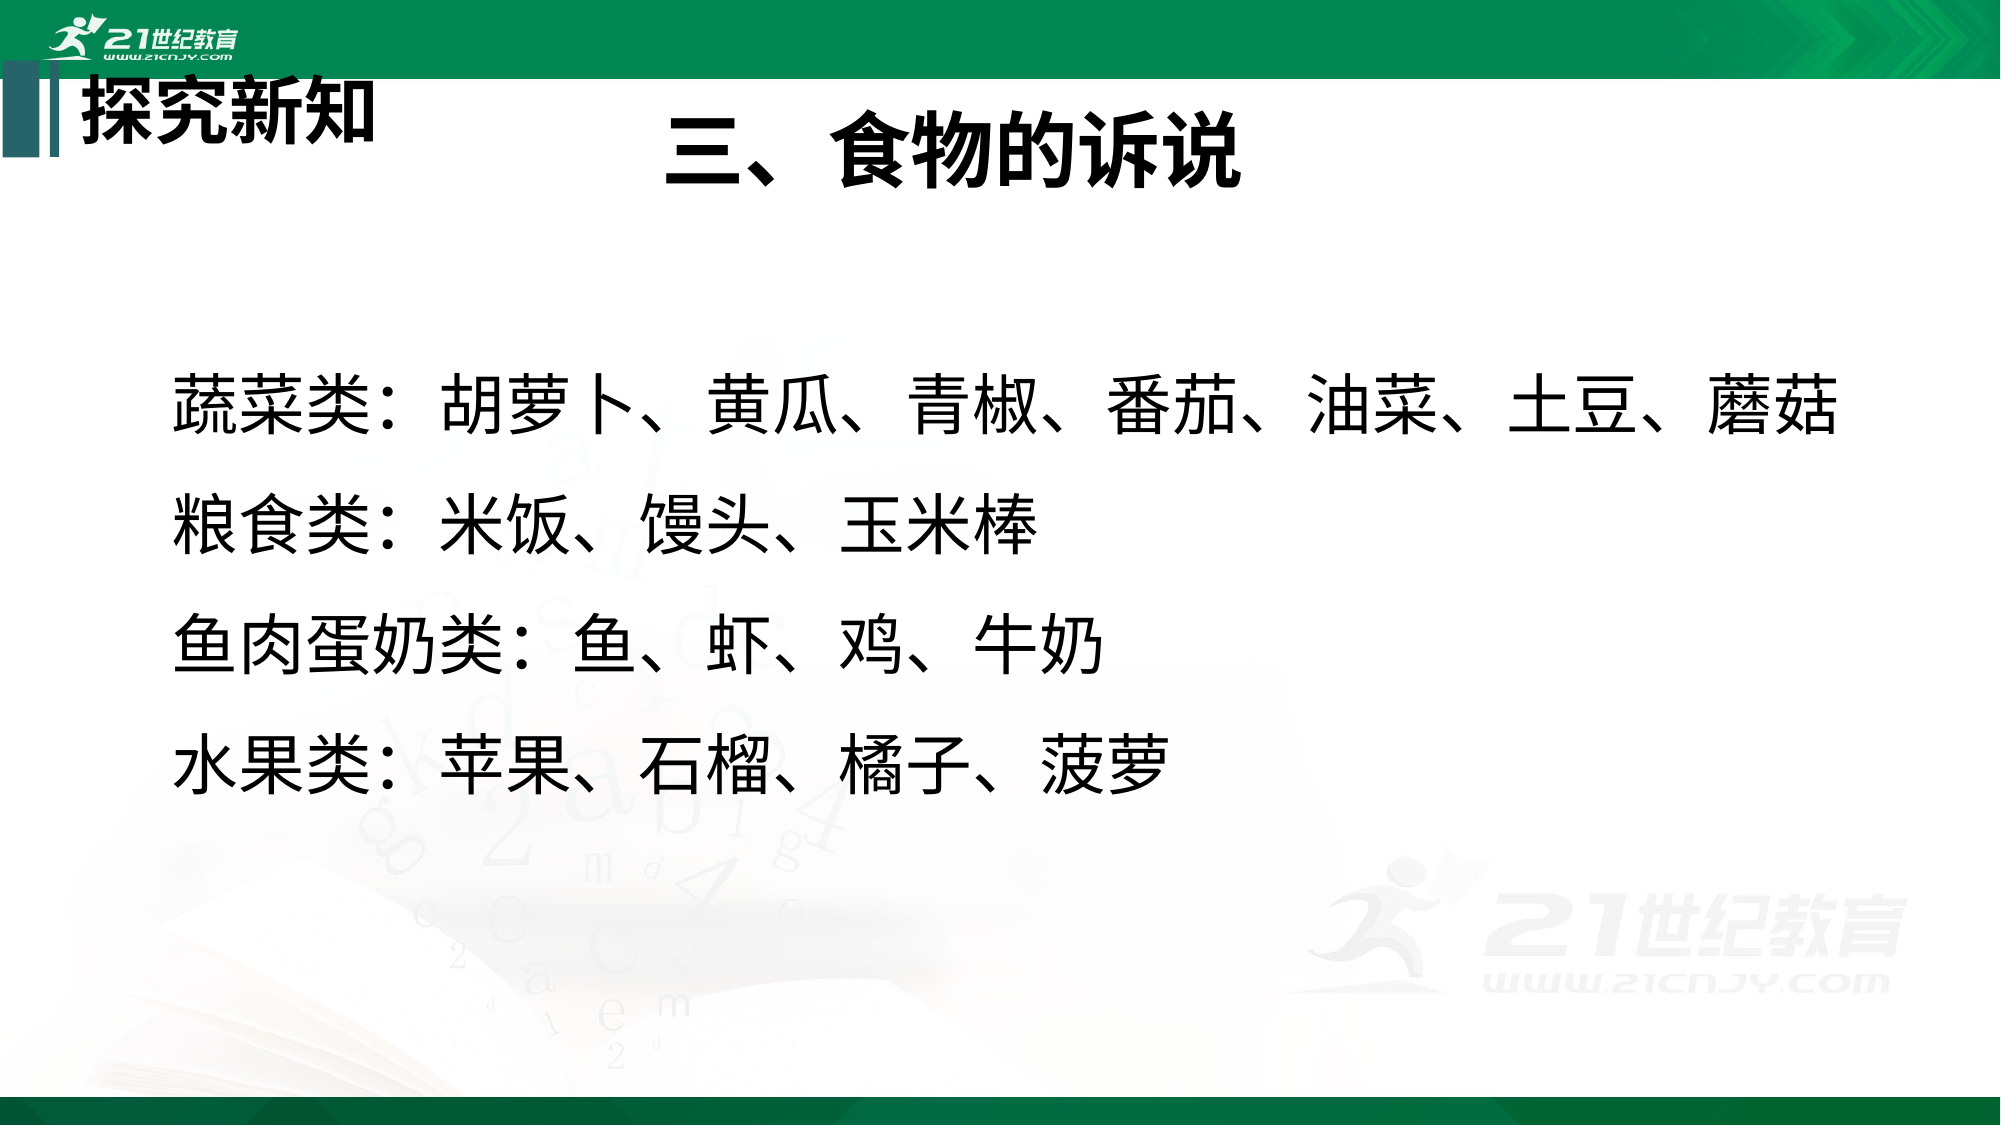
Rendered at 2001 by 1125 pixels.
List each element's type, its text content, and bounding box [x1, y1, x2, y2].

text_box 探究新知 [64, 56, 395, 161]
text_box [2, 59, 40, 158]
picture [0, 0, 2001, 1125]
text_box 蔬菜类：胡萝卜、黄瓜、青椒、番茄、油菜、土豆、蘑菇 粮食类：米饭、馒头、玉米棒 鱼肉蛋奶类：鱼、虾、鸡、牛奶 水果类：苹果、石榴、橘子、菠萝 [156, 315, 1877, 811]
text_box 三、食物的诉说 [646, 90, 1398, 206]
text_box [49, 59, 60, 158]
